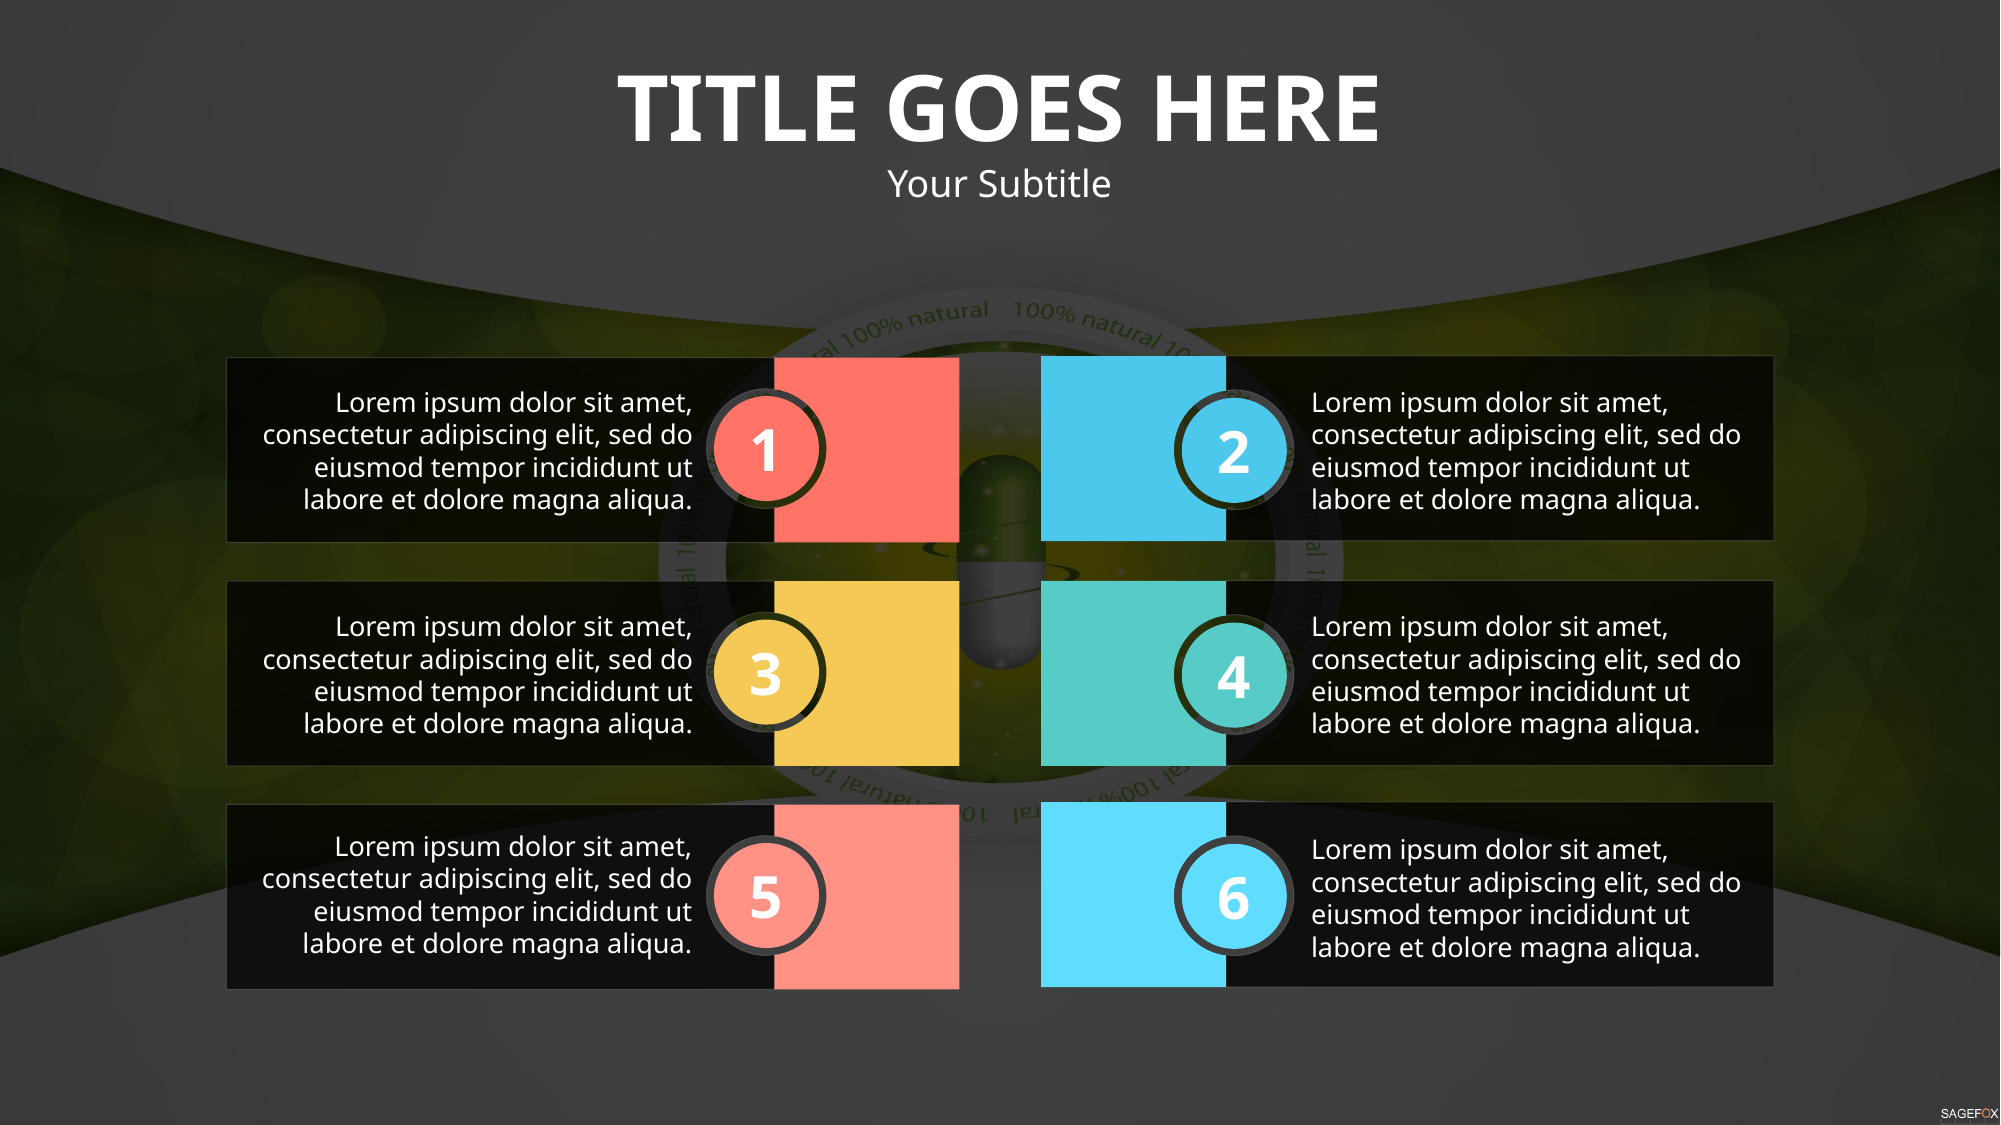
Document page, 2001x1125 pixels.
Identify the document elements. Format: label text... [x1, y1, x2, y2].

text_box Lorem ipsum dolor sit amet, consectetur adipiscing elit, sed do eiusmod tempor incididunt ut labore et dolore magna aliqua. [242, 384, 693, 515]
text_box TITLE GOES HERE Your Subtitle [548, 42, 1452, 212]
text_box 2 [1180, 396, 1288, 504]
text_box [225, 803, 776, 991]
text_box Lorem ipsum dolor sit amet, consectetur adipiscing elit, sed do eiusmod tempor incididunt ut labore et dolore magna aliqua. [1311, 384, 1762, 515]
text_box Lorem ipsum dolor sit amet, consectetur adipiscing elit, sed do eiusmod tempor incididunt ut labore et dolore magna aliqua. [1311, 609, 1762, 740]
text_box [1040, 801, 1228, 989]
text_box [776, 356, 961, 544]
text_box Lorem ipsum dolor sit amet, consectetur adipiscing elit, sed do eiusmod tempor incididunt ut labore et dolore magna aliqua. [242, 609, 693, 740]
text_box 1 [712, 395, 821, 503]
text_box [225, 356, 776, 544]
text_box 6 [1180, 842, 1288, 950]
picture [0, 0, 2001, 1125]
text_box 4 [1180, 621, 1288, 729]
text_box [1224, 354, 1775, 542]
text_box [1040, 355, 1228, 543]
text_box [1040, 579, 1228, 767]
text_box [776, 580, 961, 767]
text_box [1224, 800, 1775, 988]
text_box [225, 580, 776, 767]
text_box 5 [712, 842, 821, 950]
text_box [776, 803, 961, 991]
text_box [1226, 579, 1775, 767]
text_box Lorem ipsum dolor sit amet, consectetur adipiscing elit, sed do eiusmod tempor incididunt ut labore et dolore magna aliqua. [1311, 832, 1762, 963]
text_box Lorem ipsum dolor sit amet, consectetur adipiscing elit, sed do eiusmod tempor incididunt ut labore et dolore magna aliqua. [241, 828, 692, 959]
text_box 3 [712, 618, 821, 726]
